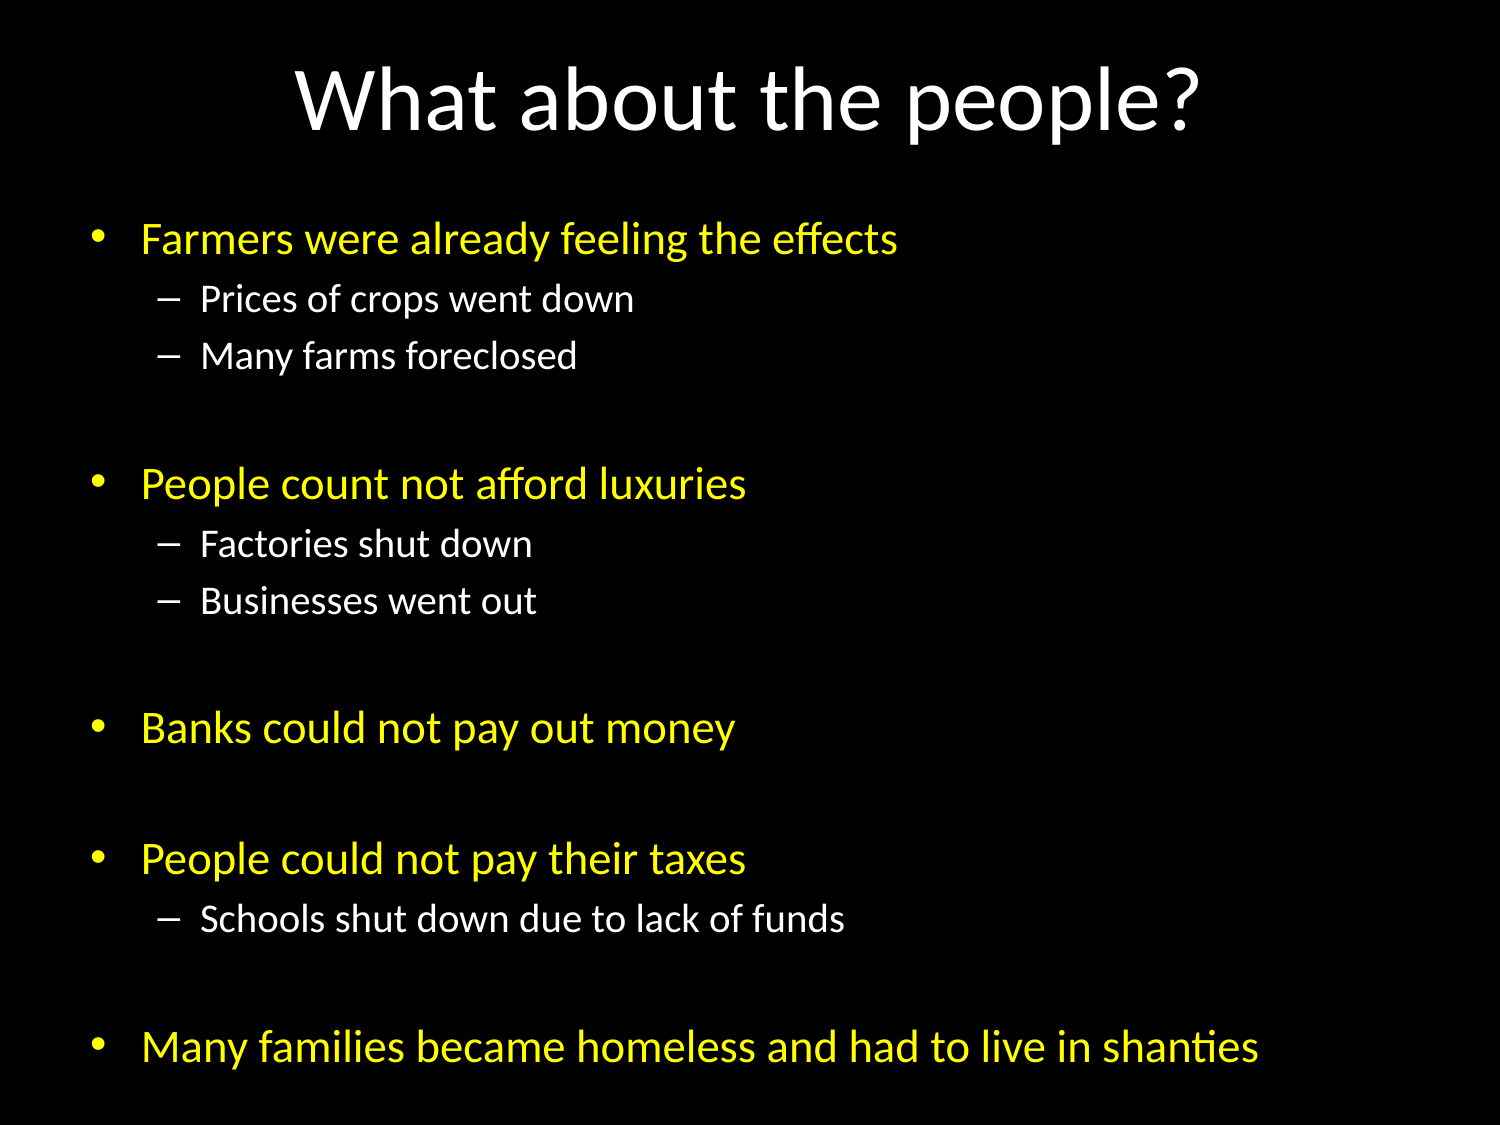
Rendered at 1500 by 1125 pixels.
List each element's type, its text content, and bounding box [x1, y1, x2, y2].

title What about the people? [75, 0, 1425, 188]
list Farmers were already feeling the effects Prices of crops went down Many farms foreclosed People count not afford luxuries Factories shut down Businesses went out Banks could not pay out money People could not pay their taxes Schools shut down due to lack of funds Many families became homeless and had to live in shanties [75, 200, 1425, 1088]
